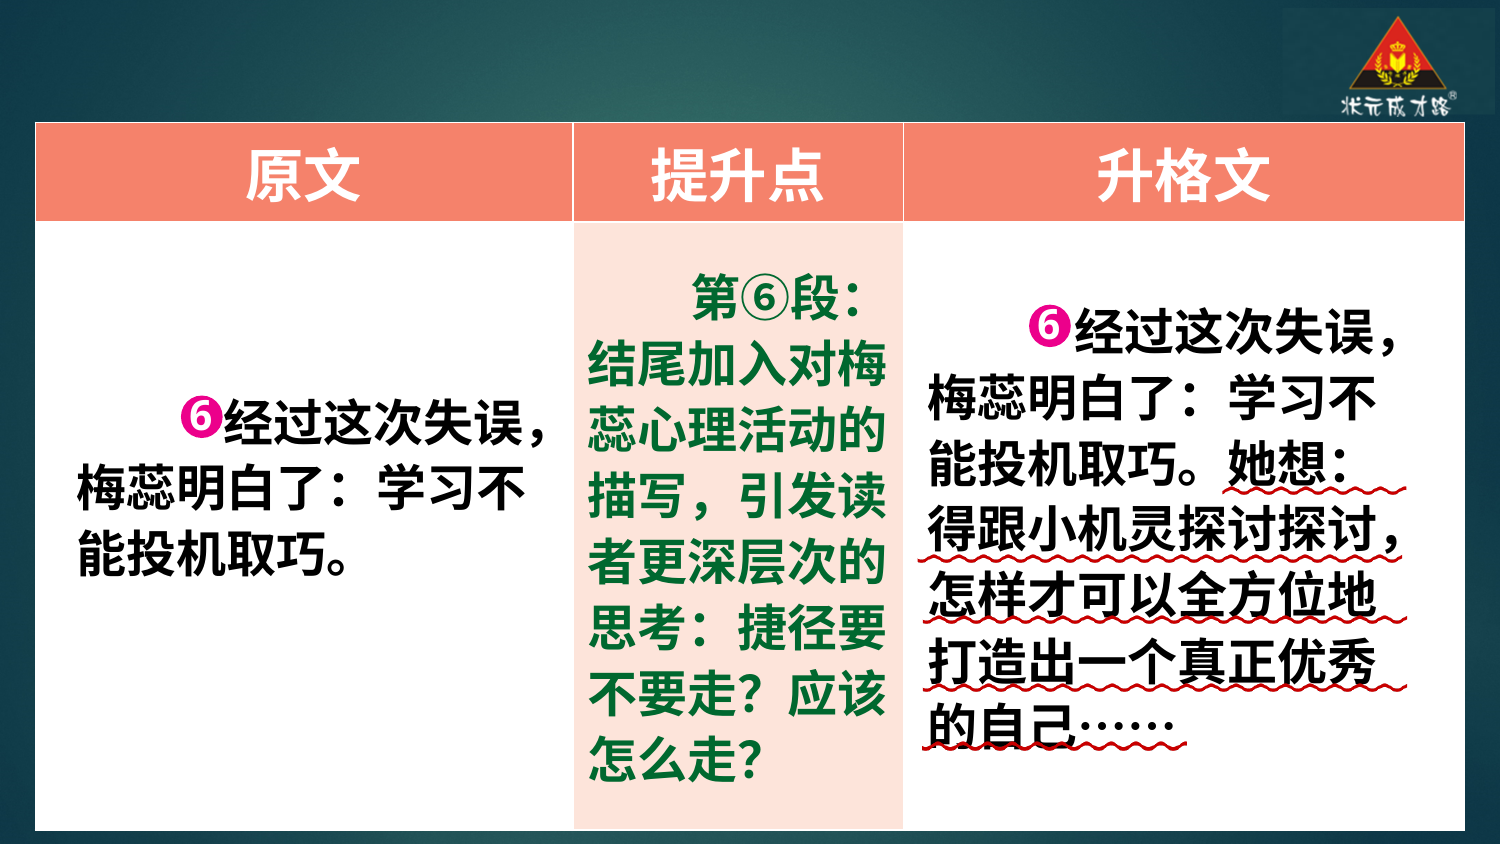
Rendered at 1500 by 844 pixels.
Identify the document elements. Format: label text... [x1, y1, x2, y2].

table_header 原文 [36, 123, 572, 221]
table_cell [36, 223, 572, 829]
text_box 第⑥段：结尾加入对梅蕊心理活动的描写，引发读者更深层次的思考：捷径要不要走？应该怎么走？ [587, 260, 909, 789]
table_cell [904, 223, 1464, 829]
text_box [912, 286, 1407, 548]
picture [0, 0, 1500, 844]
table_header 提升点 [574, 123, 903, 221]
table_header 升格文 [904, 123, 1464, 221]
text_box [61, 377, 546, 585]
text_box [912, 565, 1407, 761]
table_cell [574, 223, 903, 829]
